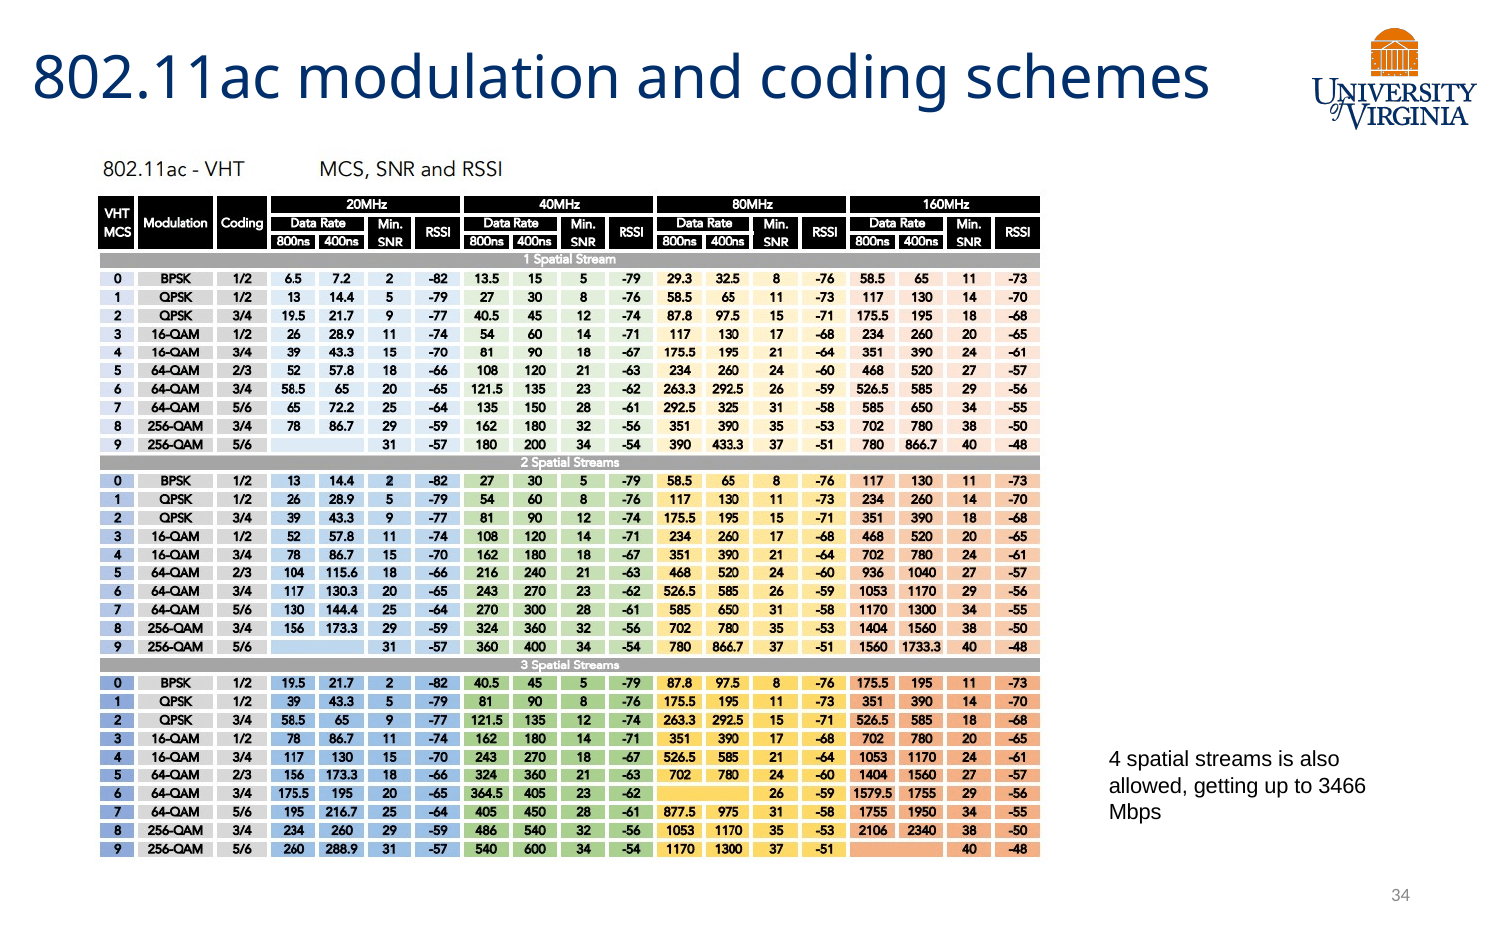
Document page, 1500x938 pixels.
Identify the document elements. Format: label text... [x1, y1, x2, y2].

picture [74, 140, 1063, 875]
slide_number 34 [1200, 868, 1425, 919]
title 802.11ac modulation and coding schemes [17, 14, 1297, 145]
text_box 4 spatial streams is also allowed, getting up to 3466 Mbps [1094, 737, 1393, 832]
picture [1312, 28, 1477, 130]
